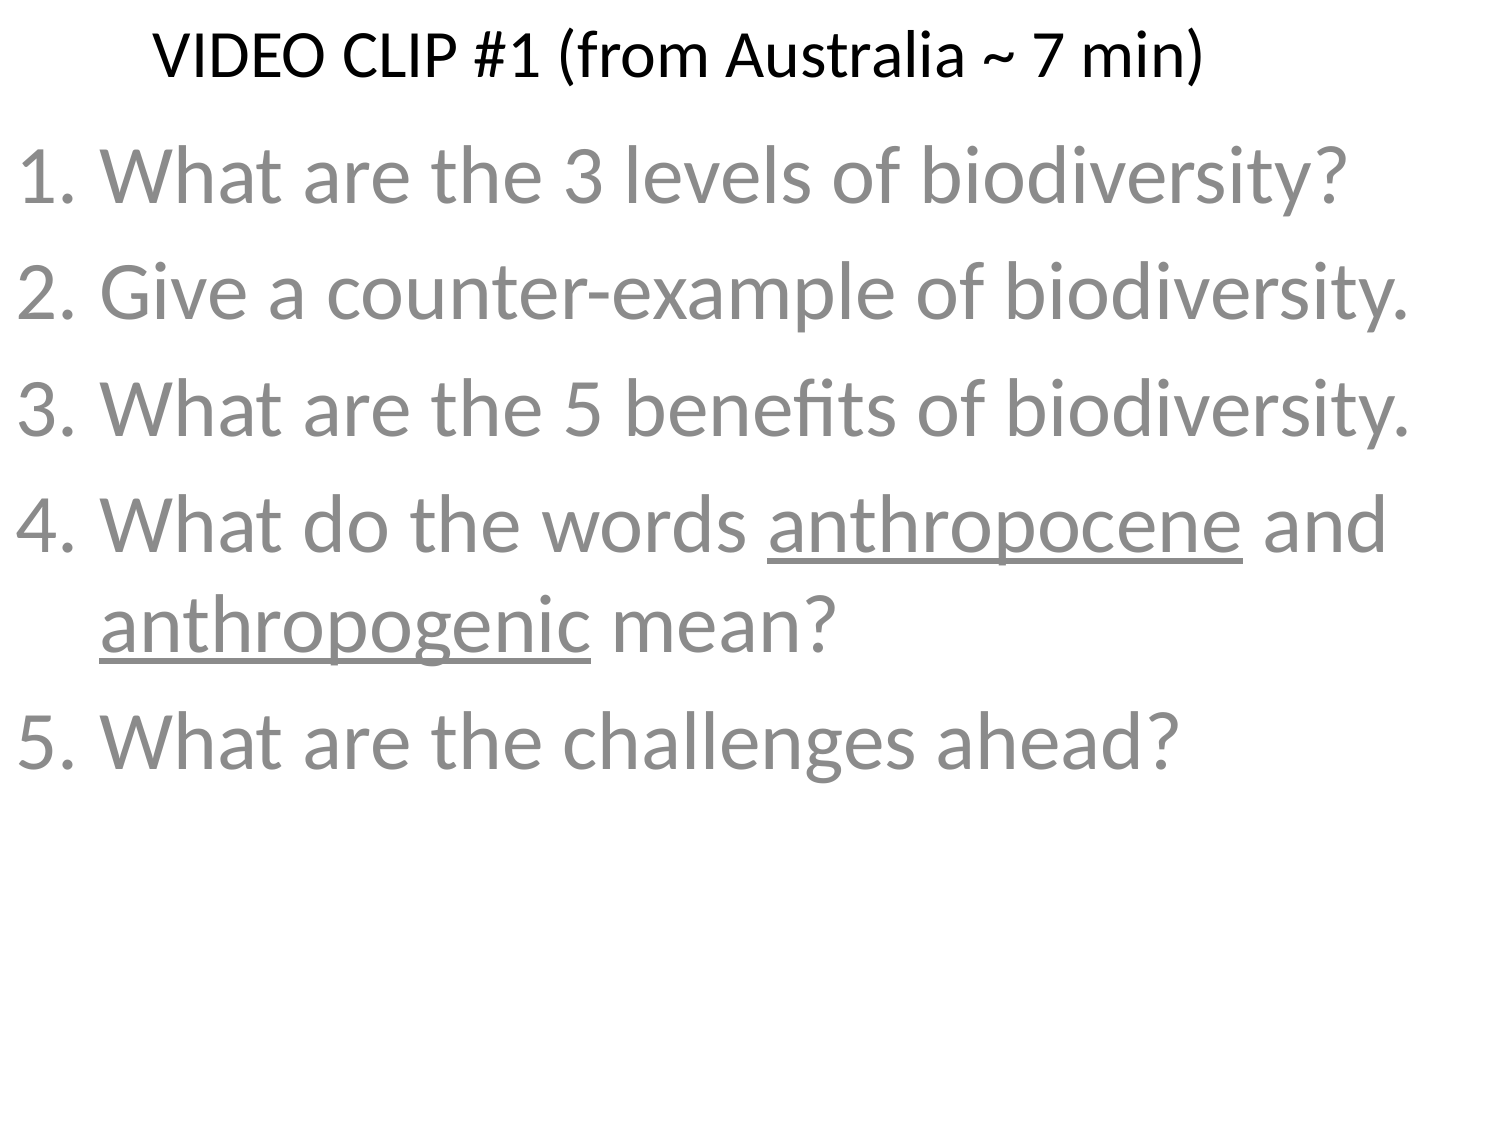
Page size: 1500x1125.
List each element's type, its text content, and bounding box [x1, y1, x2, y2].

title VIDEO CLIP #1 (from Australia ~ 7 min) [12, 1, 1363, 100]
subtitle What are the 3 levels of biodiversity? Give a counter-example of biodiversity. What are the 5 benefits of biodiversity. What do the words anthropocene and anthropogenic mean? What are the challenges ahead? [0, 112, 1500, 1113]
